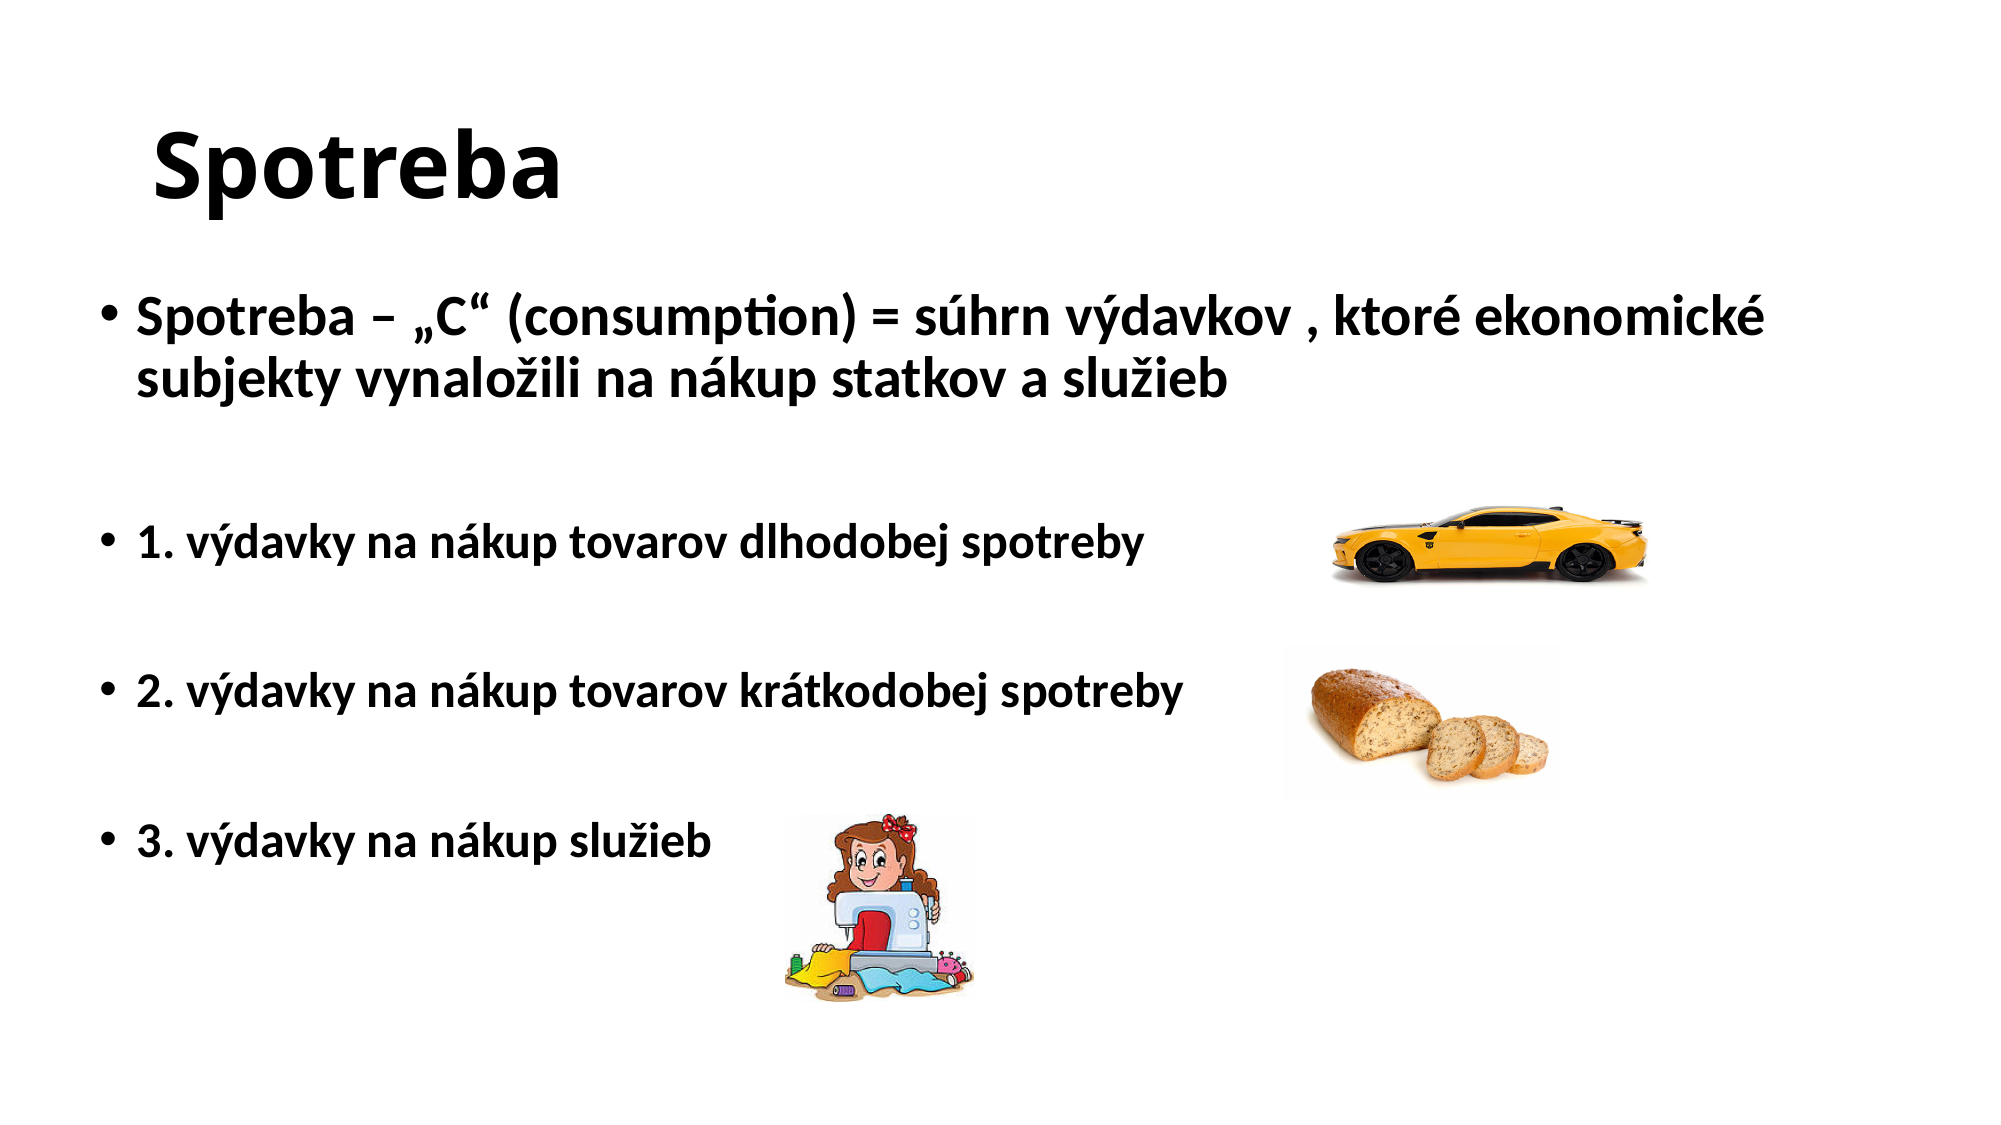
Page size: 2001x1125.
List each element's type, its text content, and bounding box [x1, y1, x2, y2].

list Spotreba – „C“ (consumption) = súhrn výdavkov , ktoré ekonomické subjekty vynaložili na nákup statkov a služieb 1. výdavky na nákup tovarov dlhodobej spotreby 2. výdavky na nákup tovarov krátkodobej spotreby 3. výdavky na nákup služieb [84, 277, 1863, 1014]
title Spotreba [137, 59, 1863, 277]
picture [785, 814, 974, 1003]
picture [1283, 409, 1652, 803]
